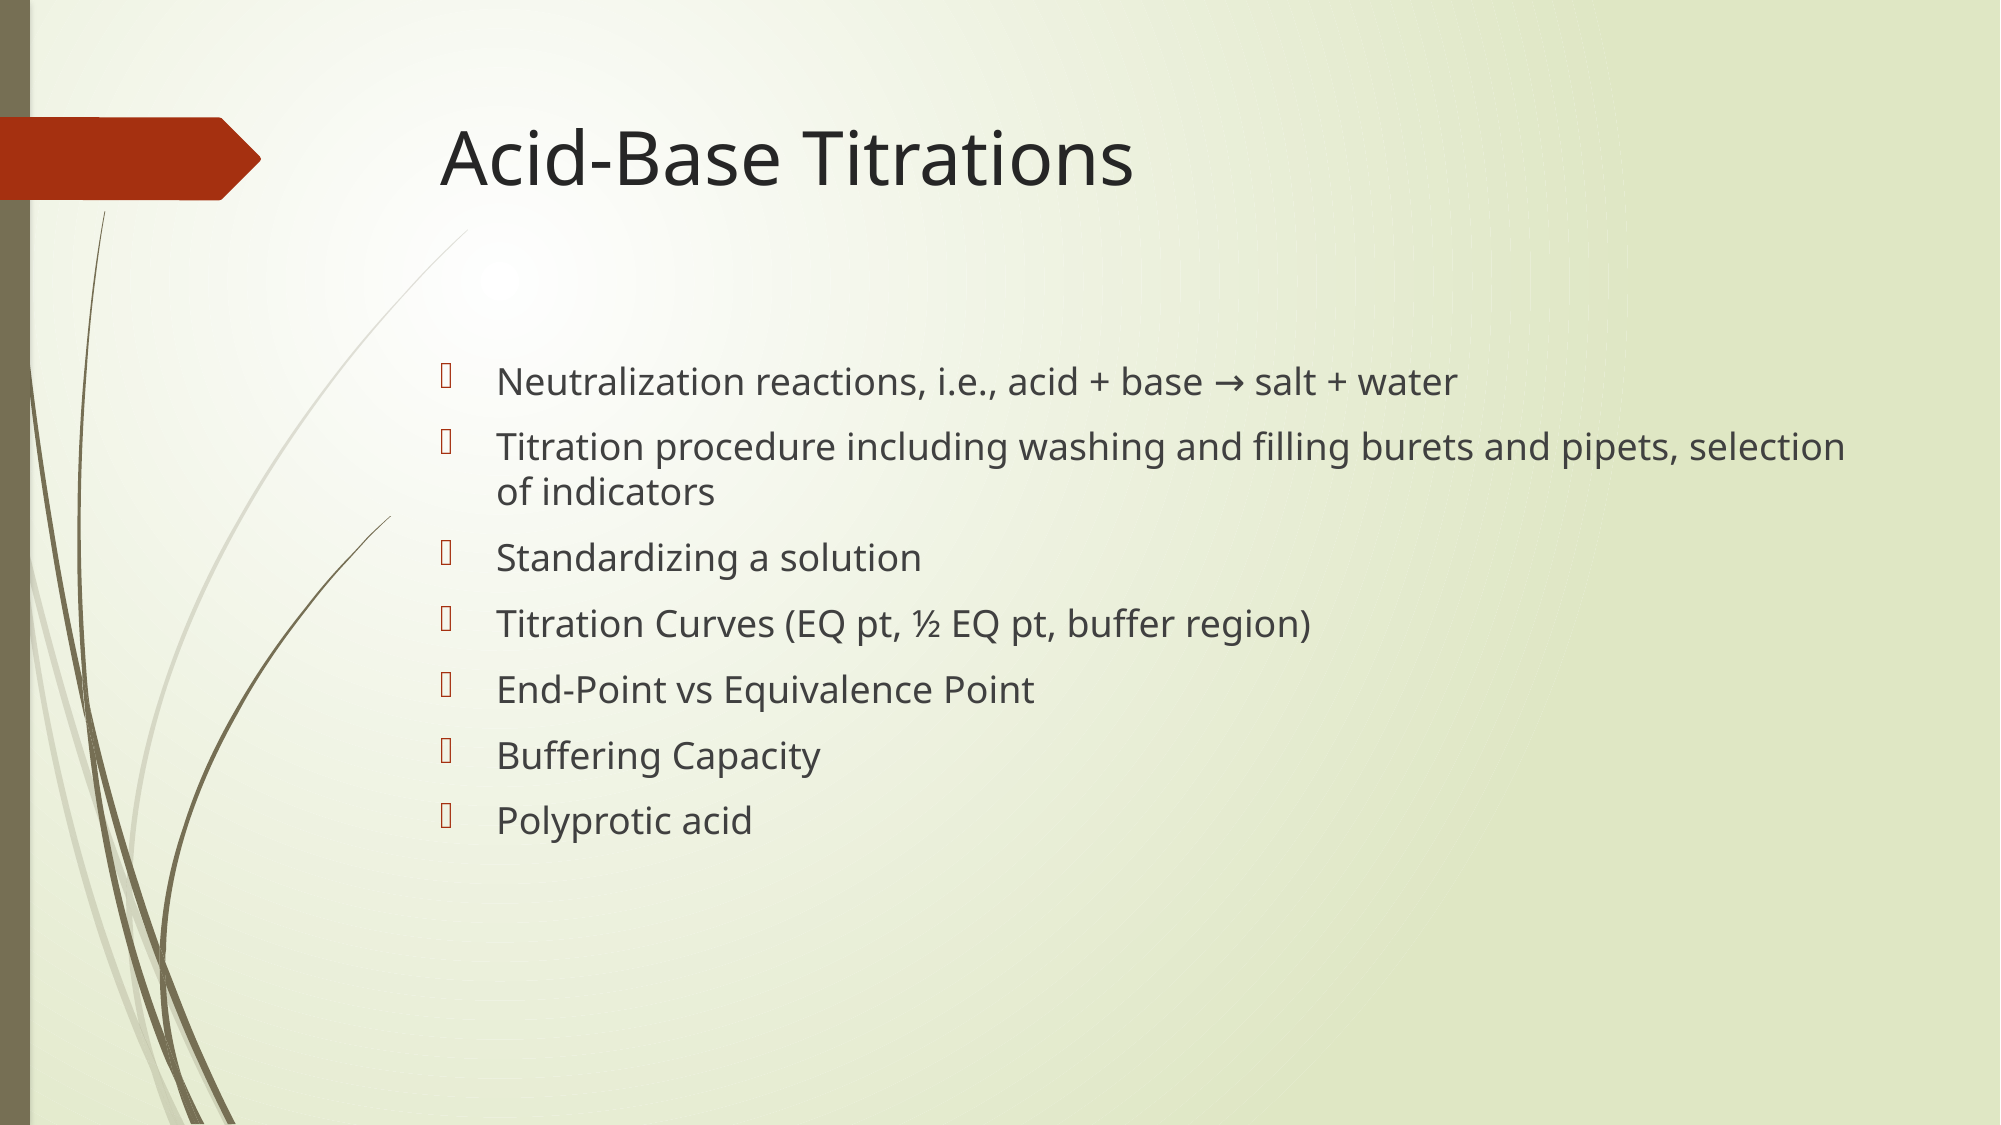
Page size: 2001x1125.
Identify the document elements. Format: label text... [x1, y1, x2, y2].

list Neutralization reactions, i.e., acid + base → salt + water Titration procedure including washing and filling burets and pipets, selection of indicators Standardizing a solution Titration Curves (EQ pt, ½ EQ pt, buffer region) End-Point vs Equivalence Point Buffering Capacity Polyprotic acid [424, 350, 1888, 970]
title Acid-Base Titrations [425, 102, 1888, 313]
